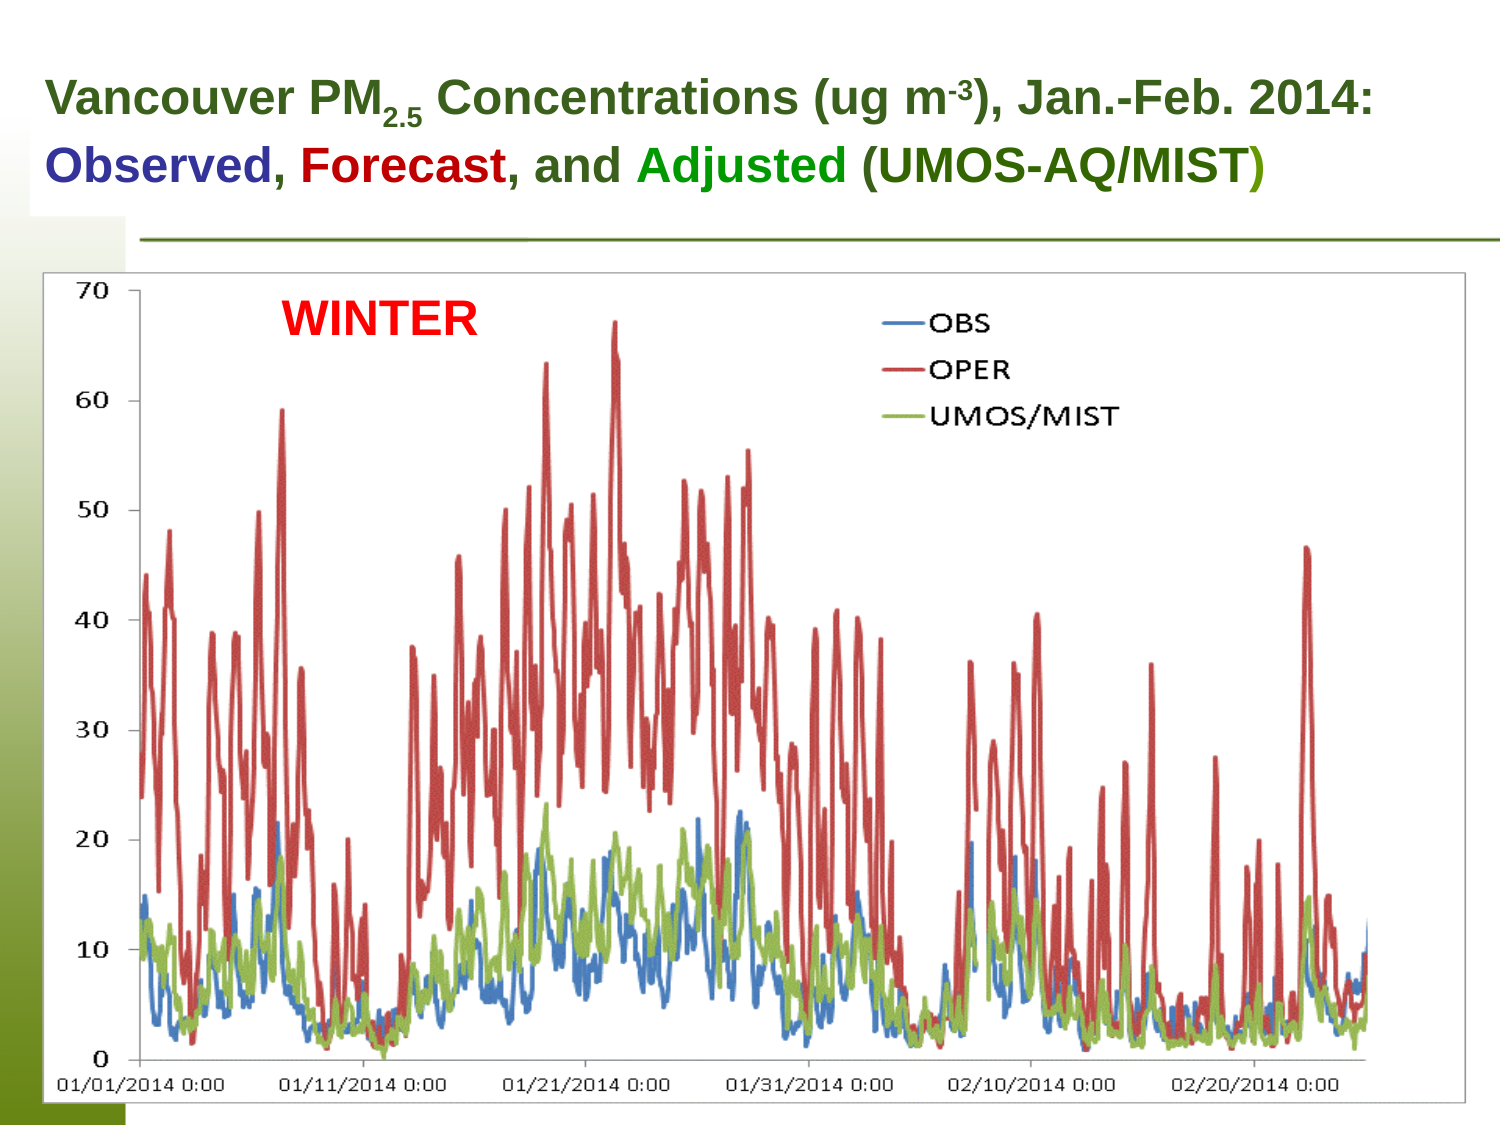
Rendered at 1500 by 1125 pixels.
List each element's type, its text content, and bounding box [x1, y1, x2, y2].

title Vancouver PM2.5 Concentrations (ug m-3), Jan.-Feb. 2014: Observed, Forecast, and Adjusted (UMOS-AQ/MIST) [29, 41, 1483, 217]
picture [0, 0, 1500, 1125]
